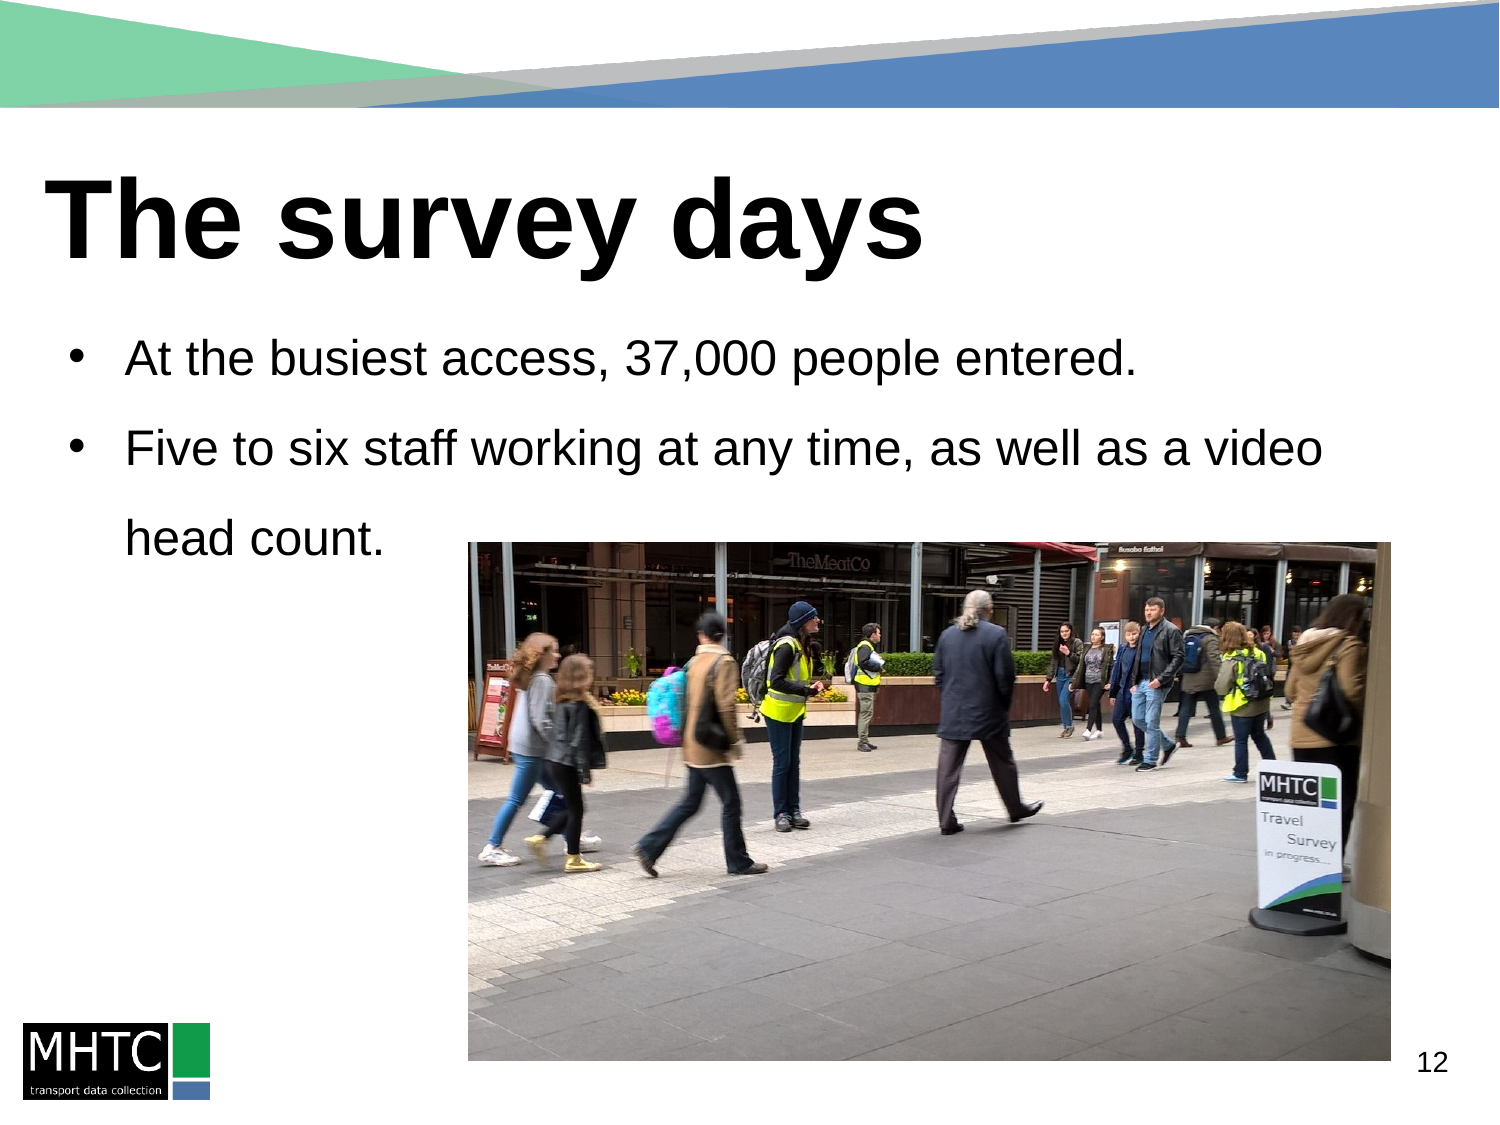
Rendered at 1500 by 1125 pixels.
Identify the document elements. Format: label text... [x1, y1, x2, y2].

slide_number 12 [1304, 1022, 1465, 1099]
picture [23, 1023, 210, 1100]
subtitle [29, 288, 376, 912]
picture [0, 0, 1499, 108]
text_box At the busiest access, 37,000 people entered. Five to six staff working at any time, as well as a video head count. [53, 287, 1388, 821]
picture [468, 541, 1391, 1061]
title The survey days [29, 118, 1389, 290]
